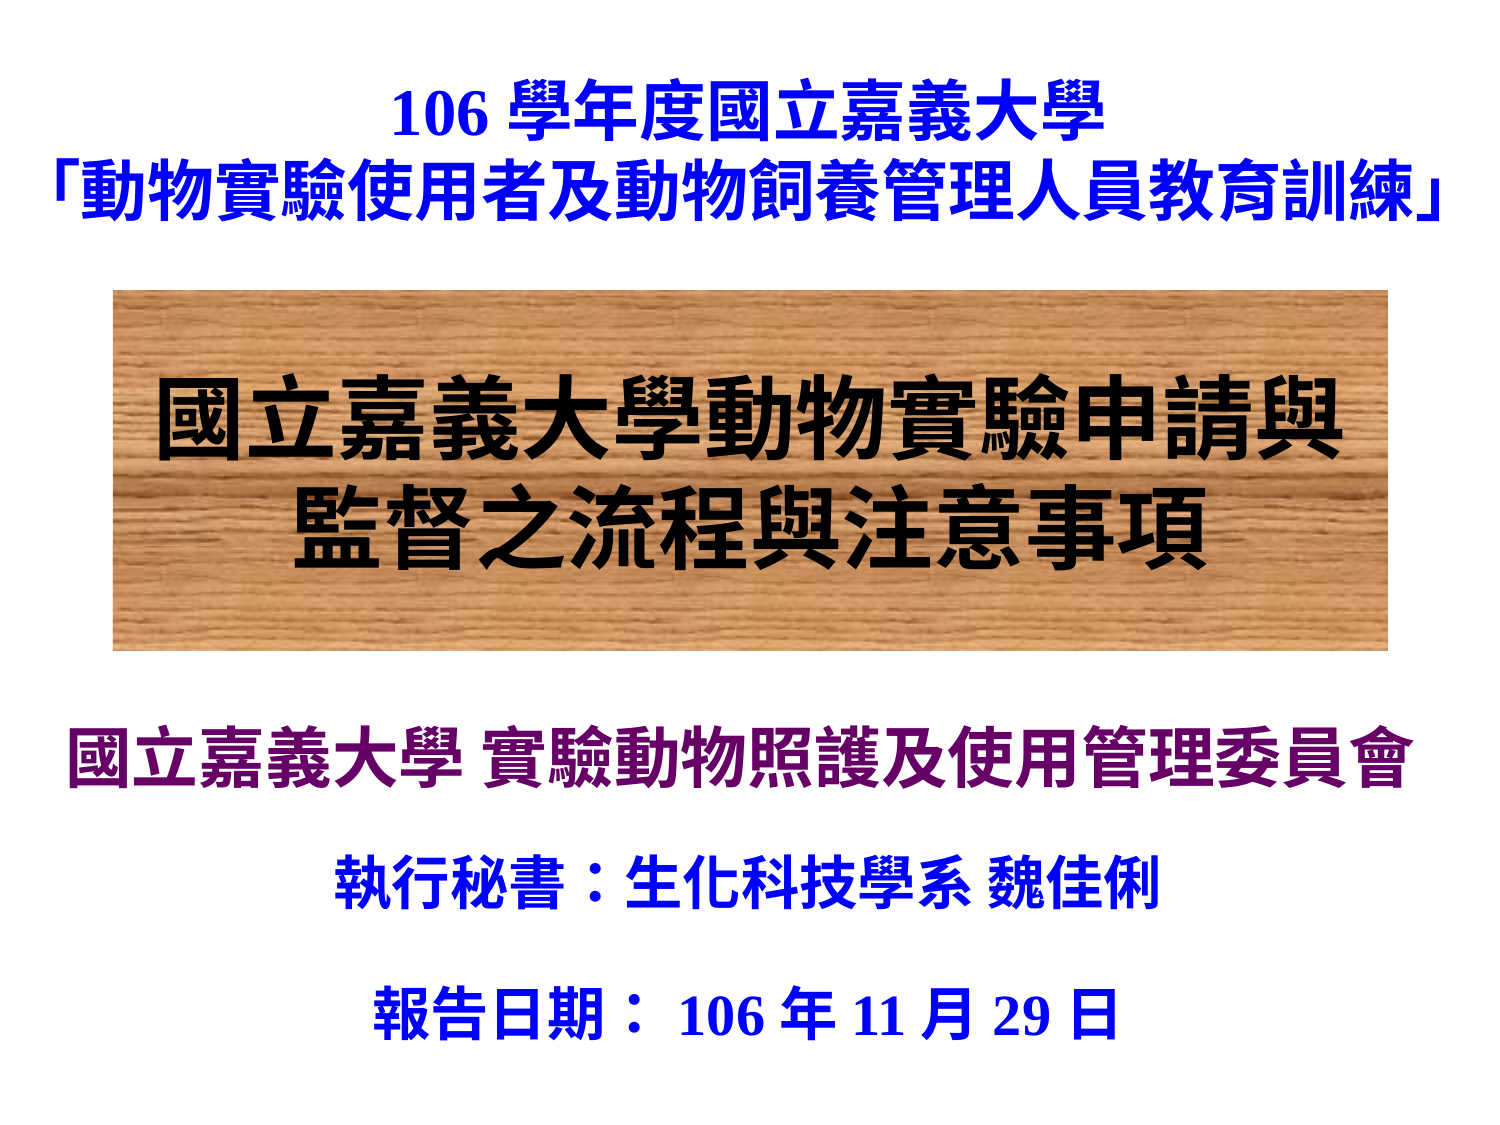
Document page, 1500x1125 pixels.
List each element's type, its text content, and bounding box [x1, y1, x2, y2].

text_box 106學年度國立嘉義大學 「動物實驗使用者及動物飼養管理人員教育訓練」 [0, 17, 1500, 280]
subtitle 國立嘉義大學 實驗動物照護及使用管理委員會 執行秘書：生化科技學系 魏佳俐 報告日期：106年11月29日 [0, 708, 1498, 1071]
title 國立嘉義大學動物實驗申請與監督之流程與注意事項 [112, 290, 1388, 651]
